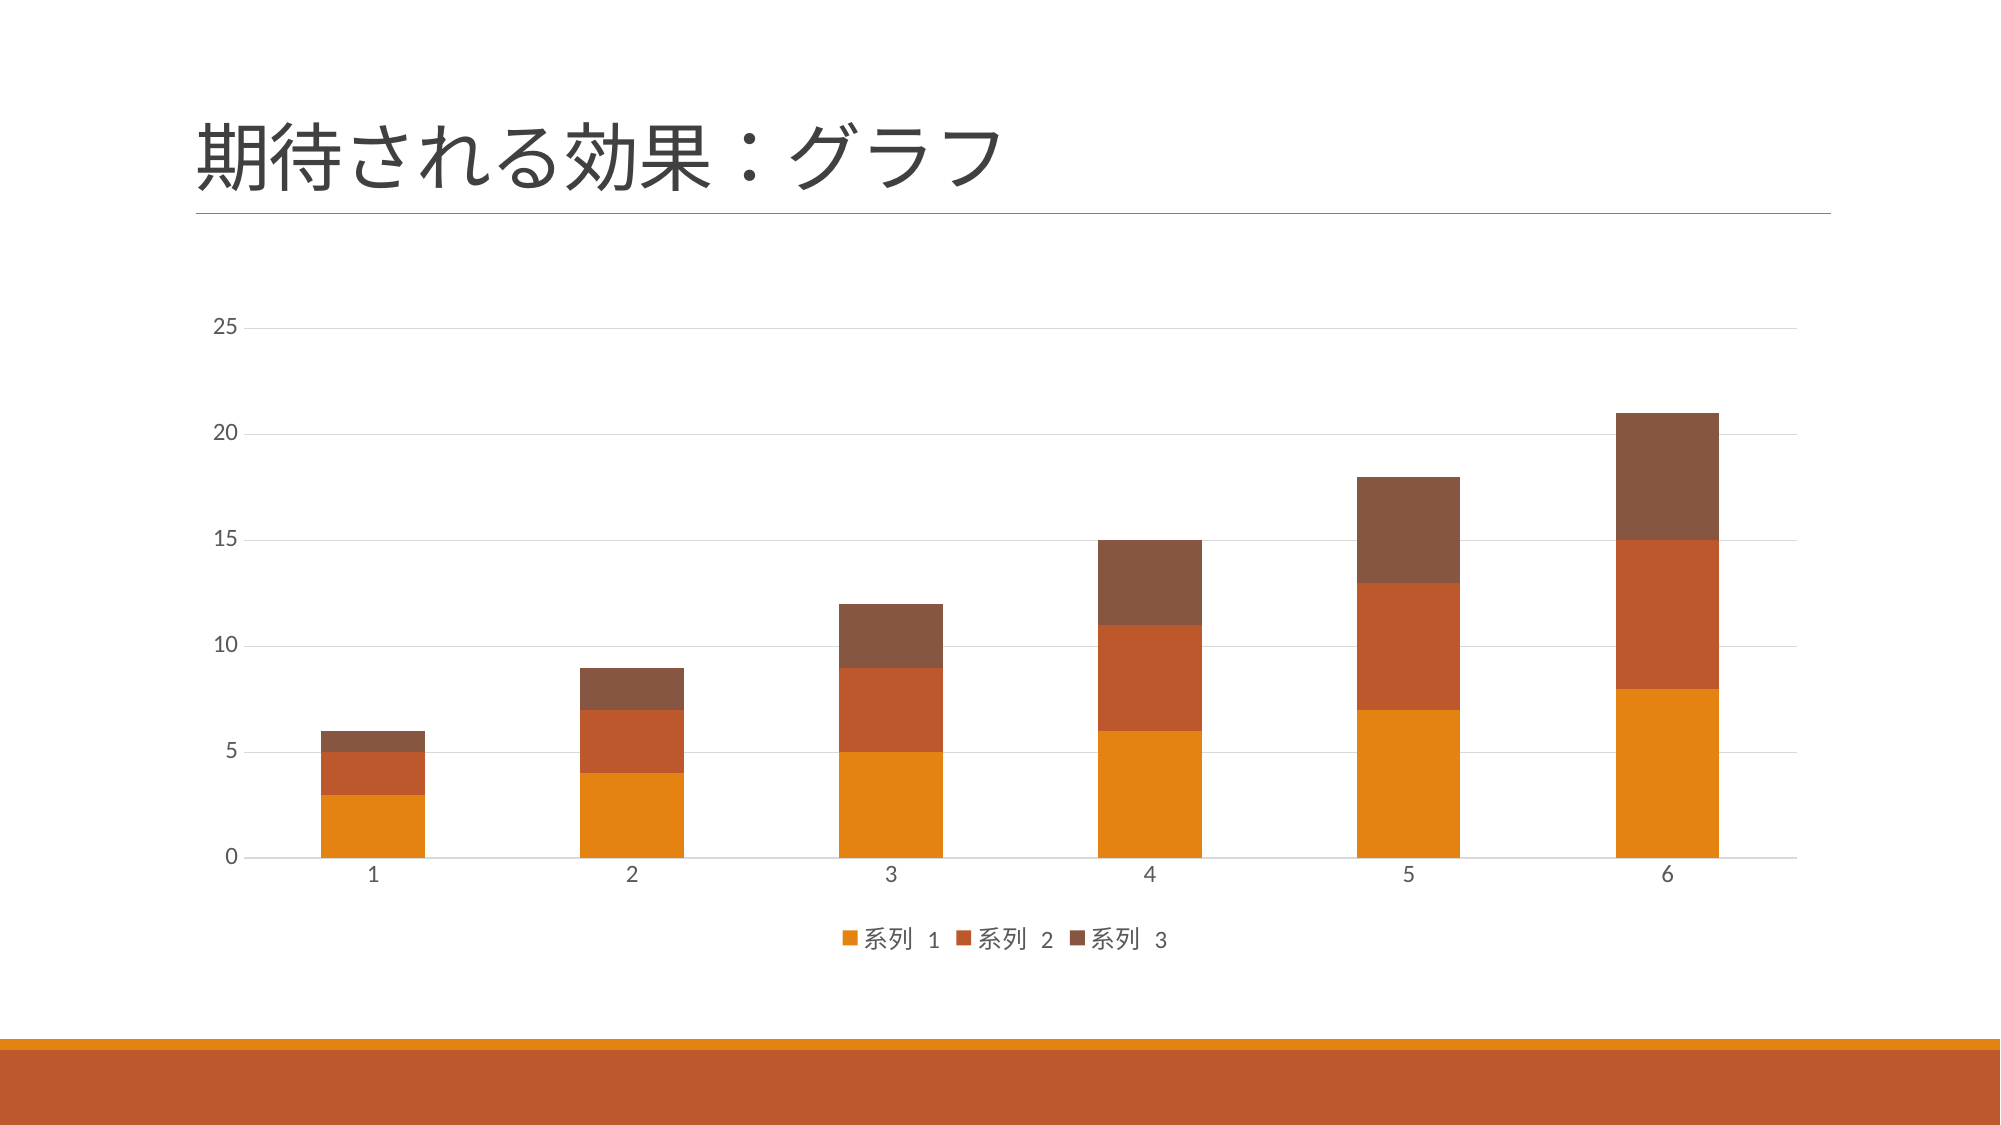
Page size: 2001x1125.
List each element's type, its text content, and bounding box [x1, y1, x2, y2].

title 期待される効果：グラフ [180, 47, 1830, 209]
chart [179, 302, 1831, 964]
